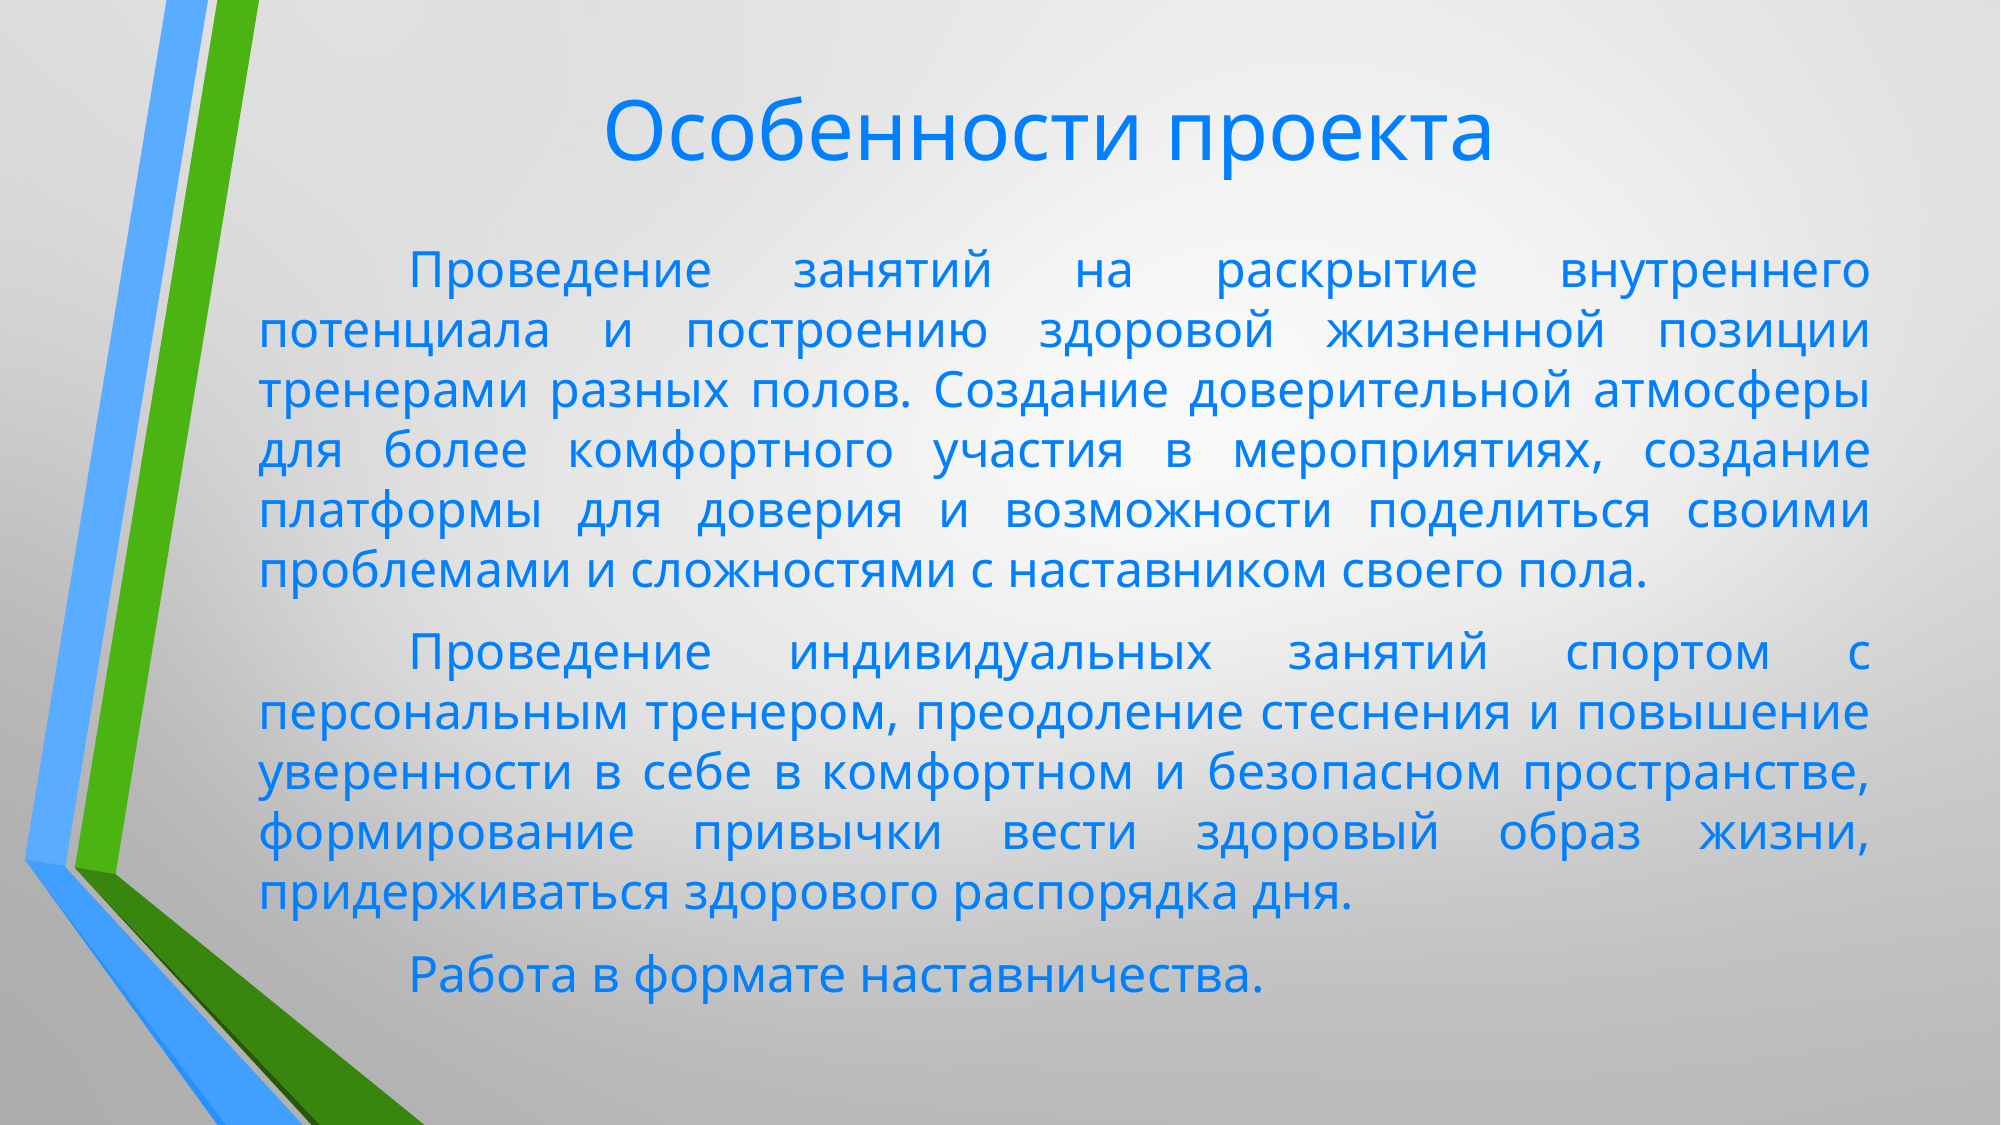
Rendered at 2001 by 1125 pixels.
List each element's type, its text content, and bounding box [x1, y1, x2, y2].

title Особенности проекта [228, 39, 1872, 216]
list Проведение занятий на раскрытие внутреннего потенциала и построению здоровой жизненной позиции тренерами разных полов. Создание доверительной атмосферы для более комфортного участия в мероприятиях, создание платформы для доверия и возможности поделиться своими проблемами и сложностями с наставником своего пола. Проведение индивидуальных занятий спортом с персональным тренером, преодоление стеснения и повышение уверенности в себе в комфортном и безопасном пространстве, формирование привычки вести здоровый образ жизни, придерживаться здорового распорядка дня. Работа в формате наставничества. [243, 195, 1887, 1044]
